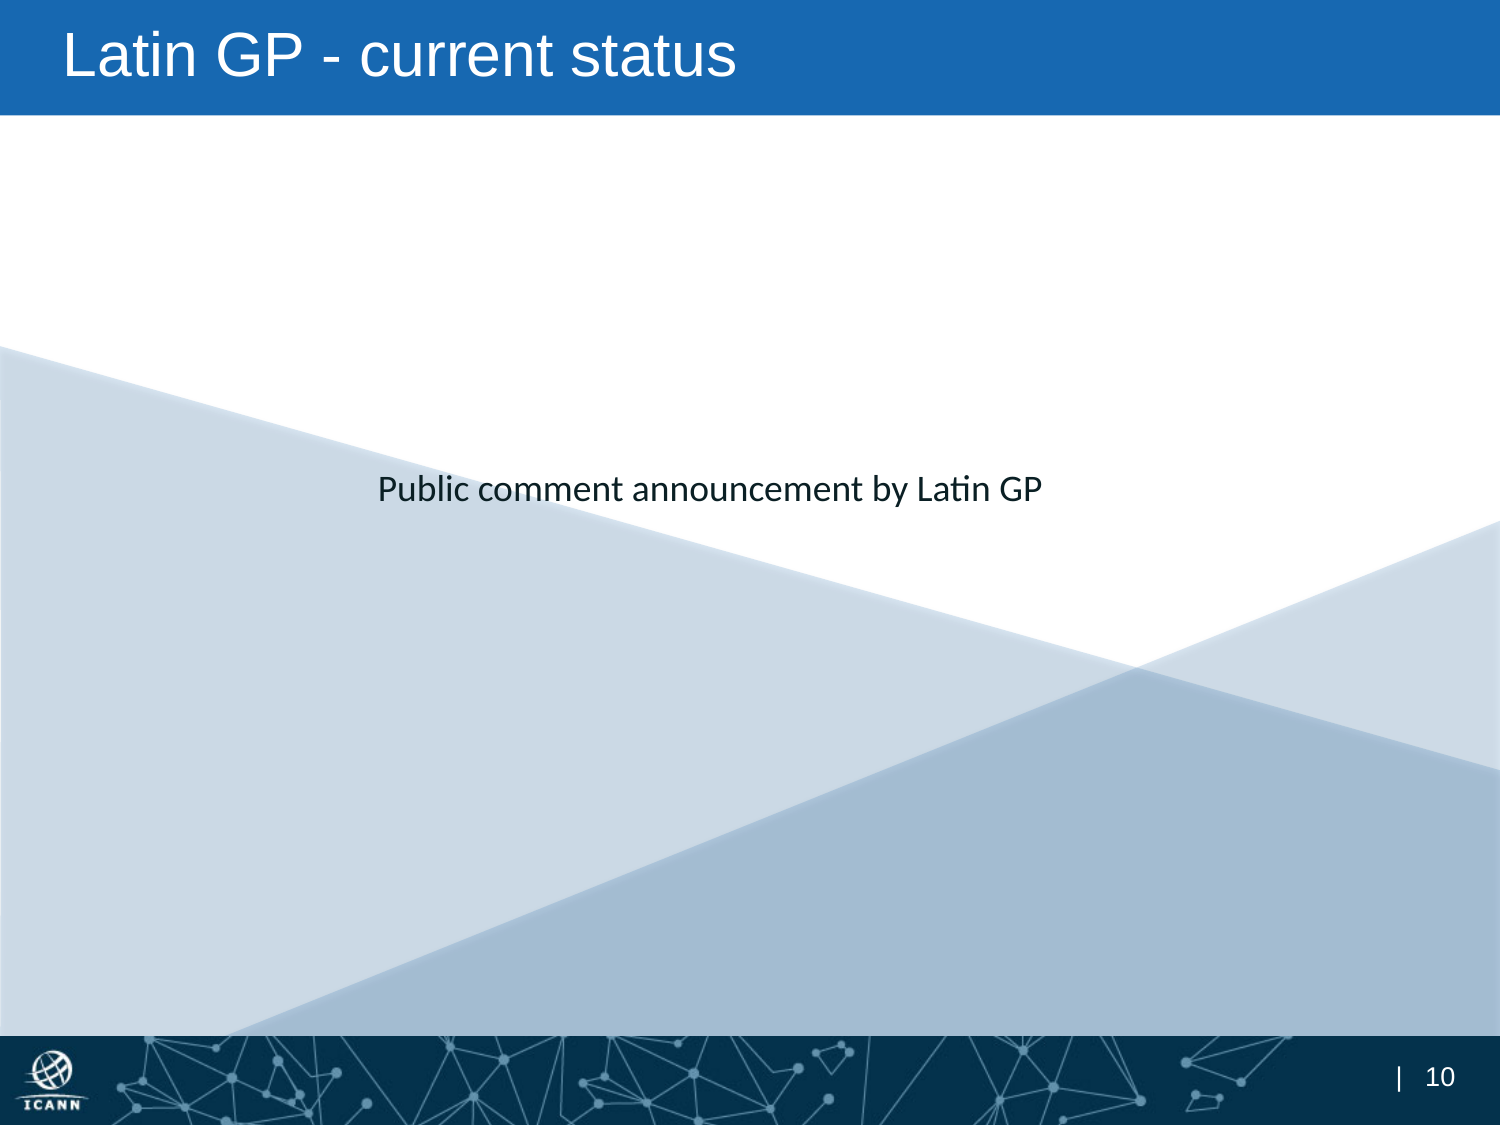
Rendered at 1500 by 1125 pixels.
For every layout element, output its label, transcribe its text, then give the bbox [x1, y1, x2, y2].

title Latin GP - current status [0, 0, 1500, 116]
picture [0, 1036, 1500, 1125]
text_box Public comment announcement by Latin GP [346, 457, 1097, 517]
